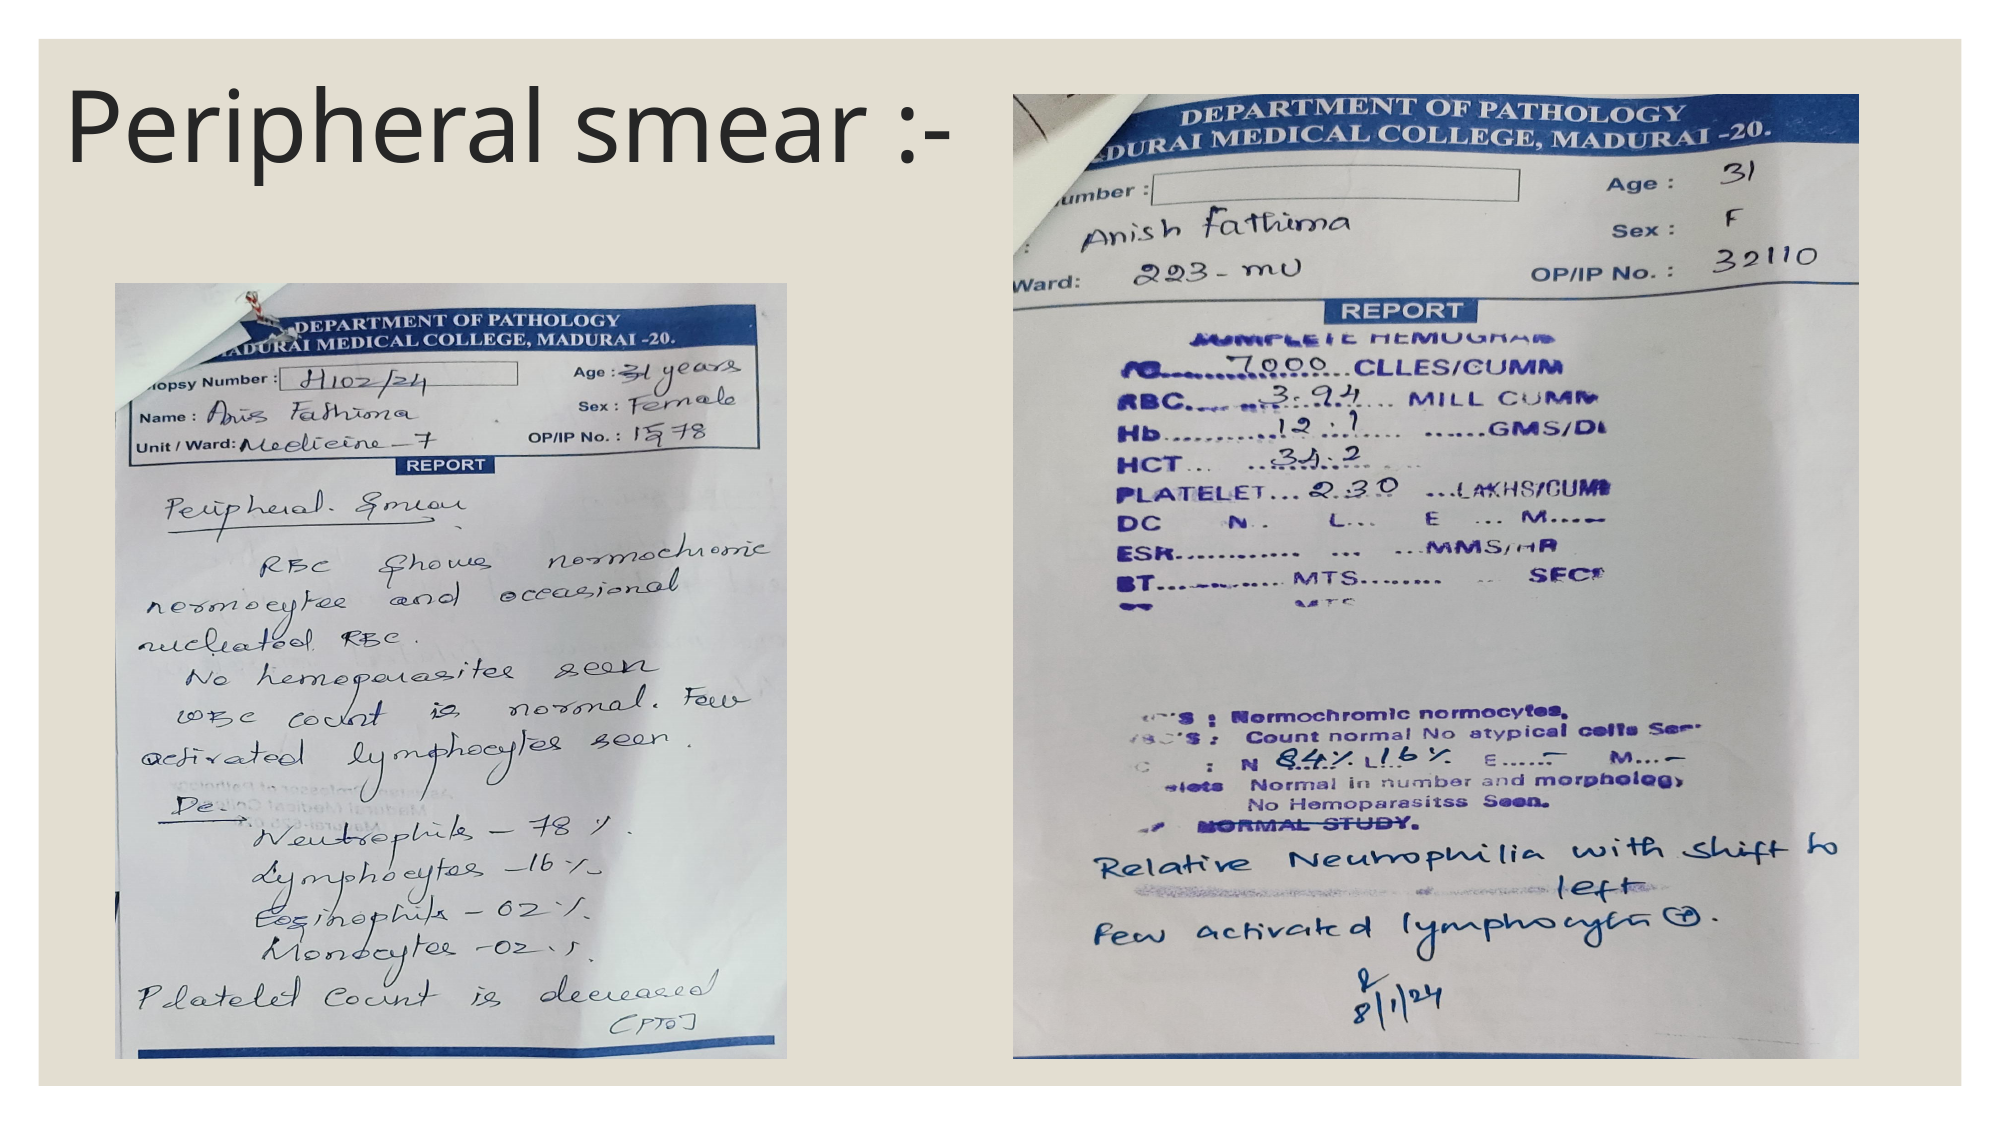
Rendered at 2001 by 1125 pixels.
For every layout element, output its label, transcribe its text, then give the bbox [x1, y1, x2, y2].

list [115, 283, 787, 1059]
title Peripheral smear :- [48, 17, 1699, 243]
picture [1013, 94, 1859, 1059]
